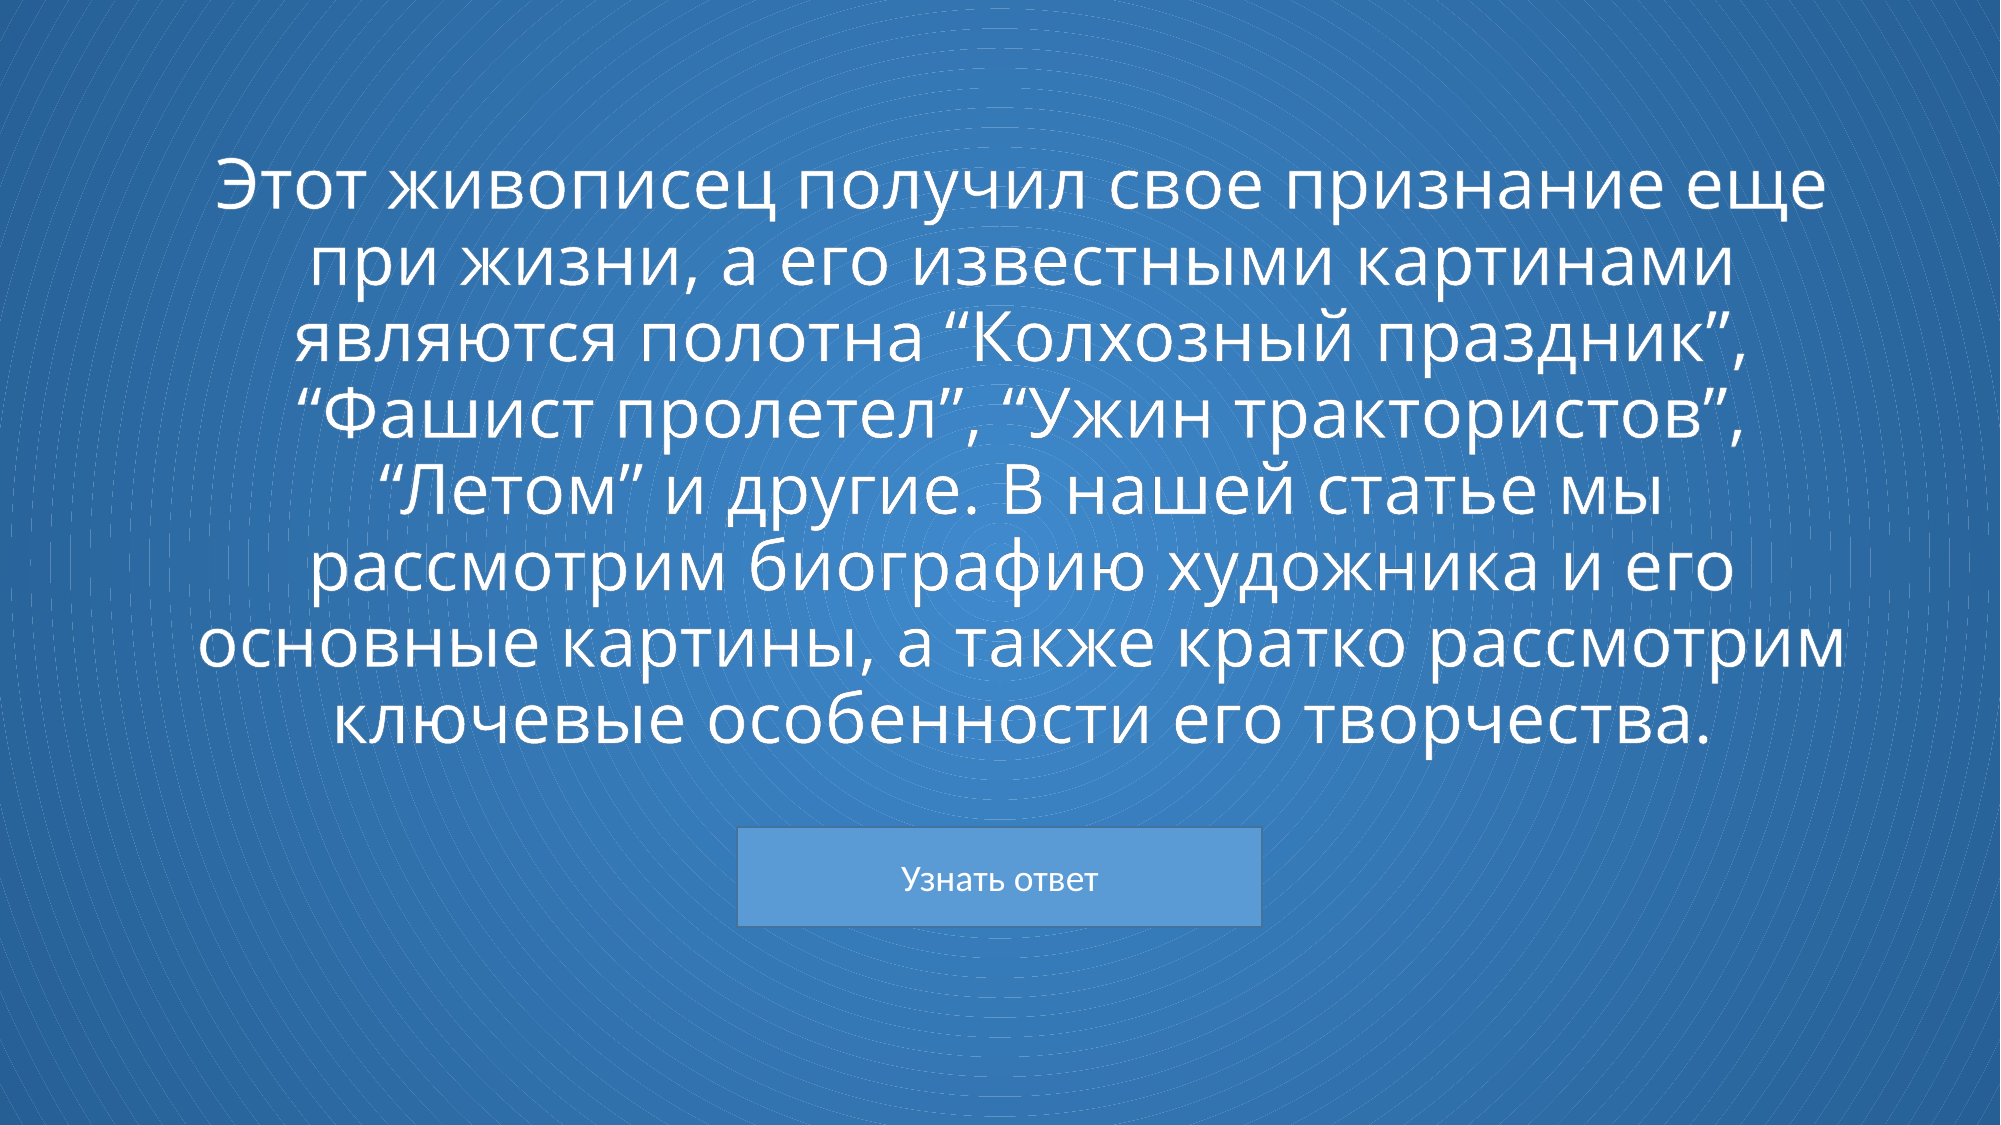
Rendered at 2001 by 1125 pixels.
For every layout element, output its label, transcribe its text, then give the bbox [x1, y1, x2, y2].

title Этот живописец получил свое признание еще при жизни, а его известными картинами являются полотна “Колхозный праздник”, “Фашист пролетел”, “Ужин трактористов”, “Летом” и другие. В нашей статье мы рассмотрим биографию художника и его основные картины, а также кратко рассмотрим ключевые особенности его творчества. [154, 137, 1891, 769]
